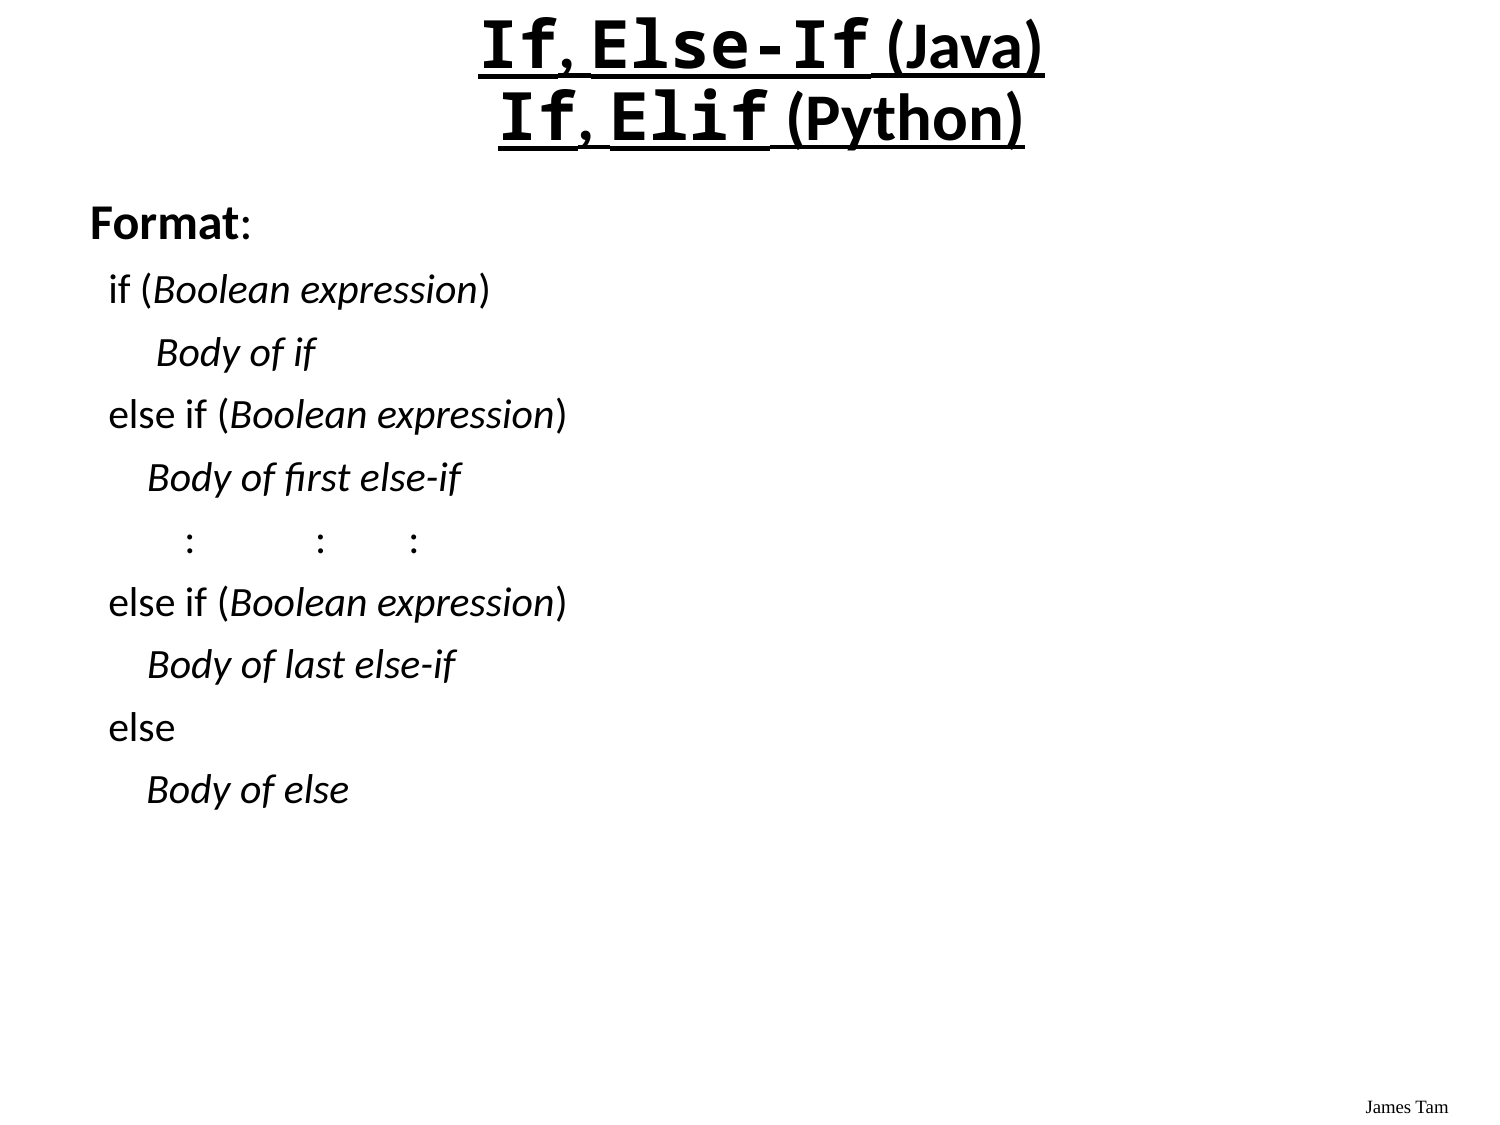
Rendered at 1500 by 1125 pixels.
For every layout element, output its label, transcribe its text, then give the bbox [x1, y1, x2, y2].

list Format: if (Boolean expression) Body of if else if (Boolean expression) Body of first else-if : : : else if (Boolean expression) Body of last else-if else Body of else [75, 181, 1417, 1063]
title If, Else-If (Java) If, Elif (Python) [91, 0, 1432, 167]
